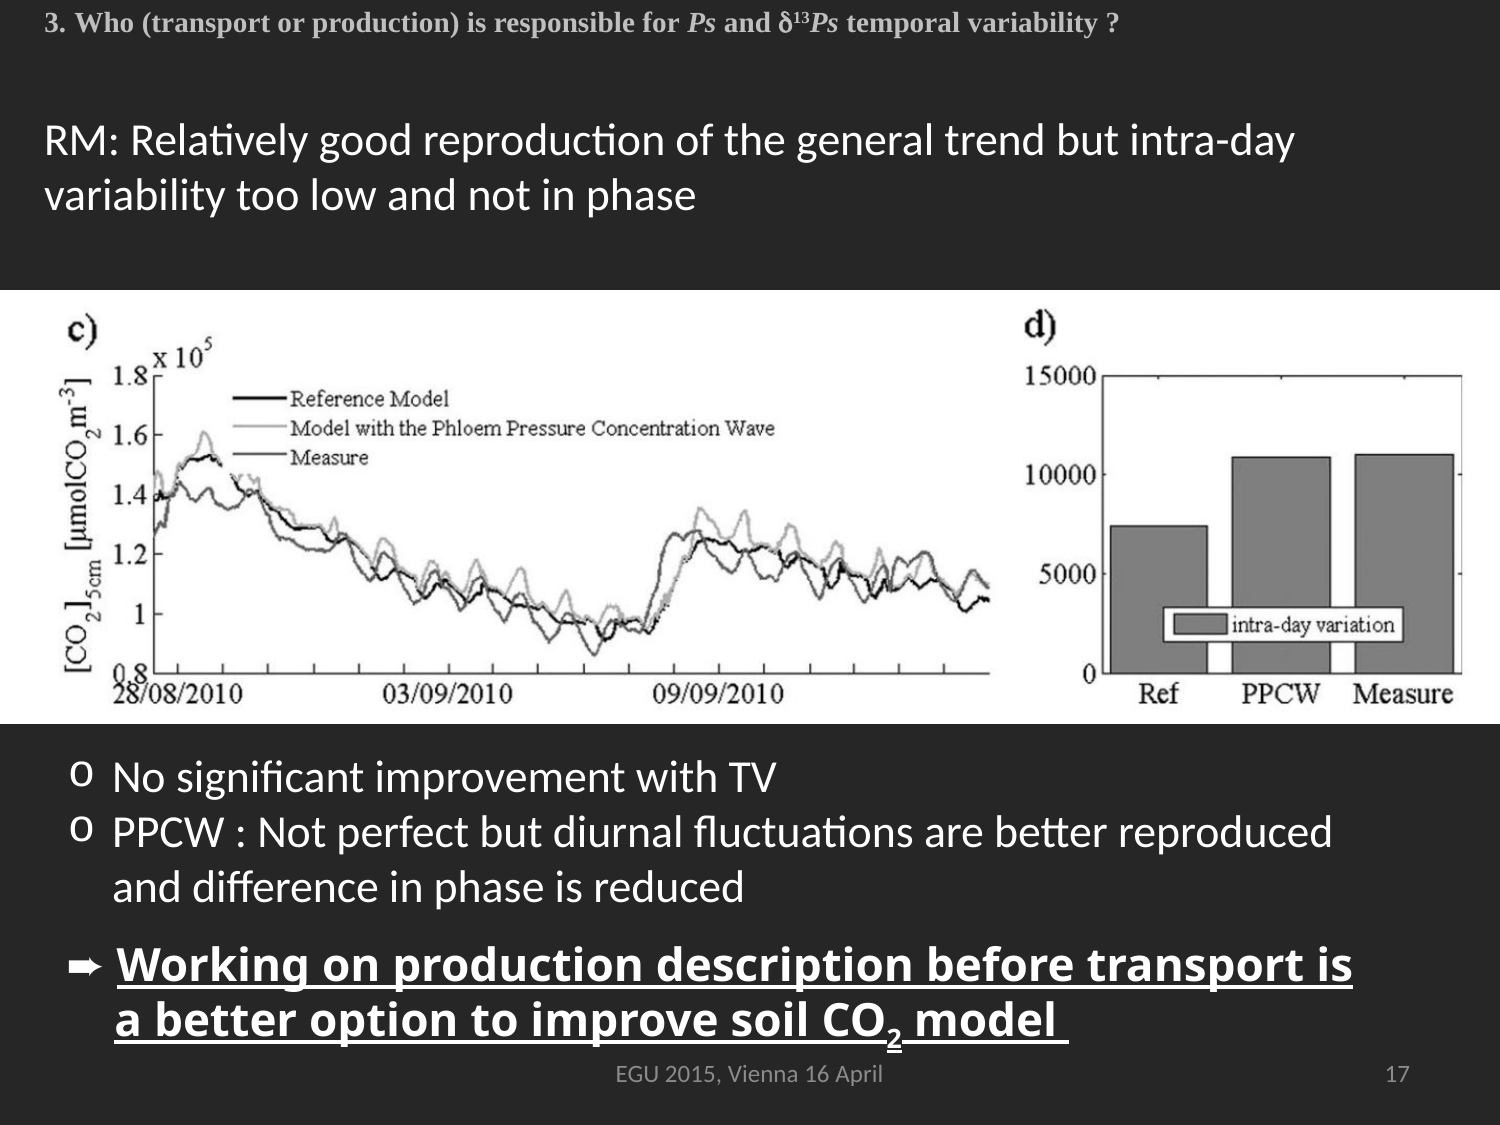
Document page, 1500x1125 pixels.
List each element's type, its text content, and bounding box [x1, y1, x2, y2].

text_box No significant improvement with TV PPCW : Not perfect but diurnal fluctuations are better reproduced and difference in phase is reduced [53, 739, 1412, 920]
footer EGU 2015, Vienna 16 April [512, 1042, 988, 1103]
slide_number 17 [1074, 1042, 1425, 1103]
picture [0, 290, 1500, 724]
text_box Who (transport or production) is responsible for Ps and d13Ps temporal variability ? [29, 0, 1140, 55]
text_box RM: Relatively good reproduction of the general trend but intra-day variability too low and not in phase [29, 101, 1388, 227]
text_box ➨ Working on production description before transport is a better option to improve soil CO2 model [41, 928, 1400, 1061]
